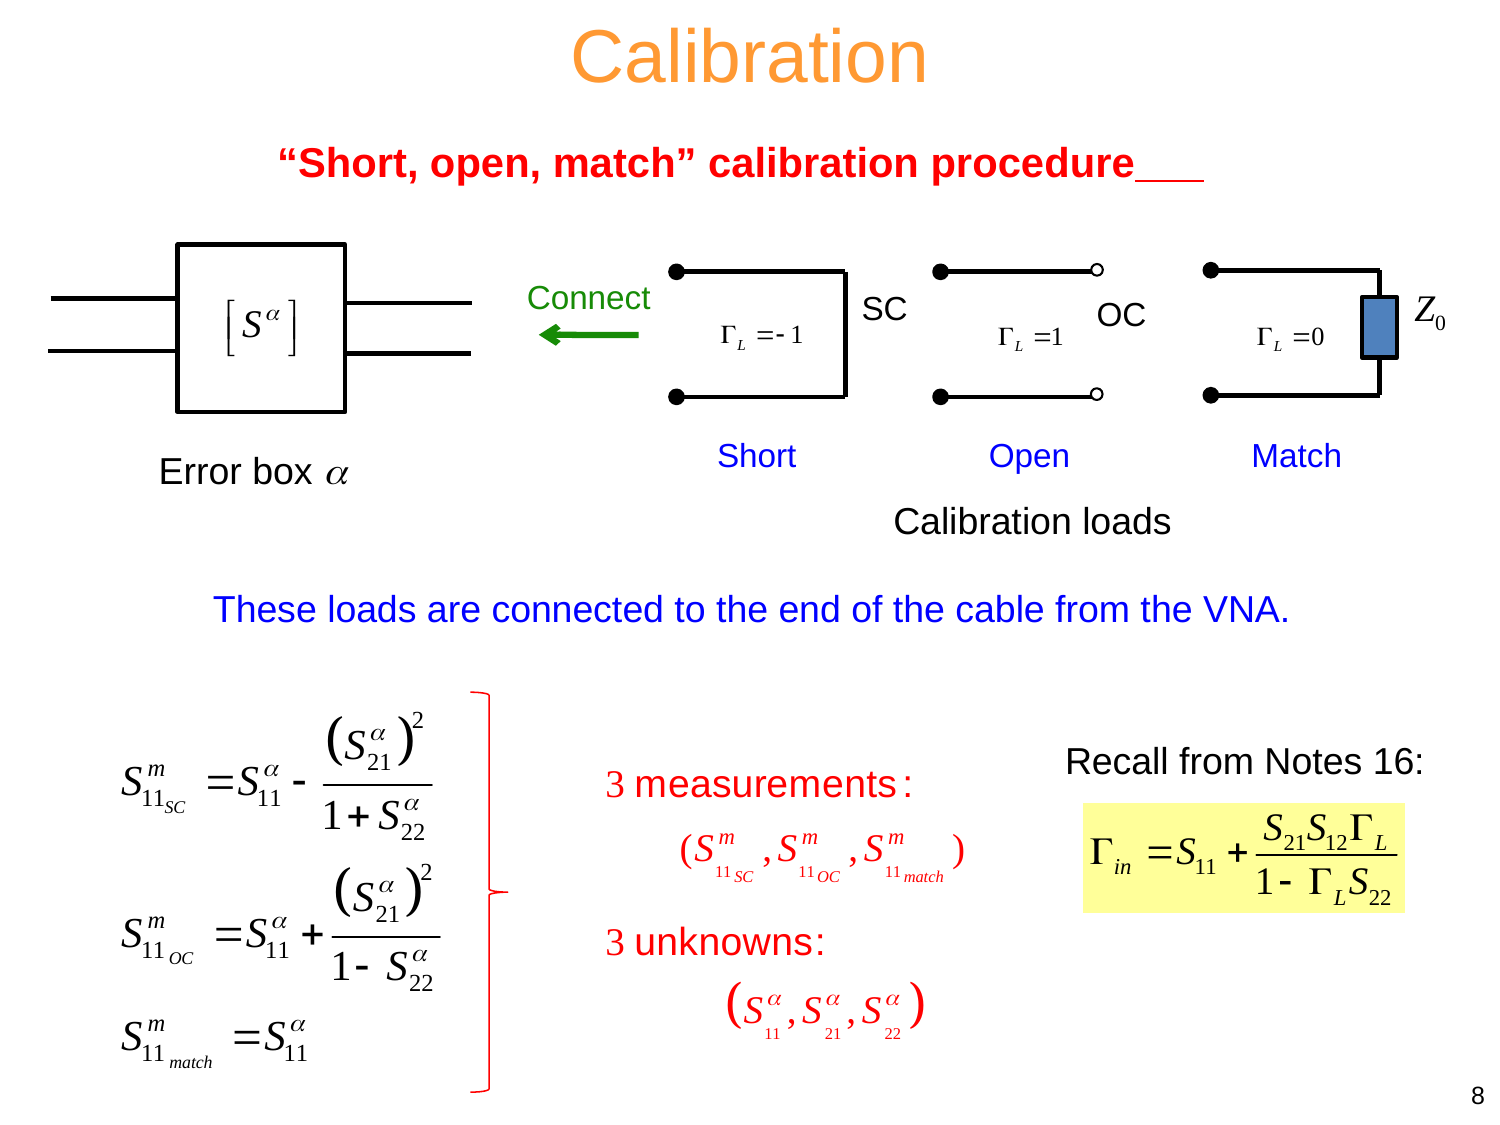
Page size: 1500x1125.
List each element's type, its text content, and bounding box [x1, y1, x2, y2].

text_box Recall from Notes 16: [1050, 729, 1440, 790]
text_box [48, 244, 1463, 501]
text_box [470, 691, 509, 1093]
slide_number 8 [1149, 1065, 1500, 1125]
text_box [113, 701, 449, 1080]
text_box Calibration [174, 0, 1325, 105]
text_box “Short, open, match” calibration procedure [208, 128, 1273, 194]
text_box Calibration loads [838, 509, 1227, 550]
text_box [1082, 802, 1406, 914]
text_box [600, 762, 974, 1051]
text_box These loads are connected to the end of the cable from the VNA. [198, 578, 1307, 638]
